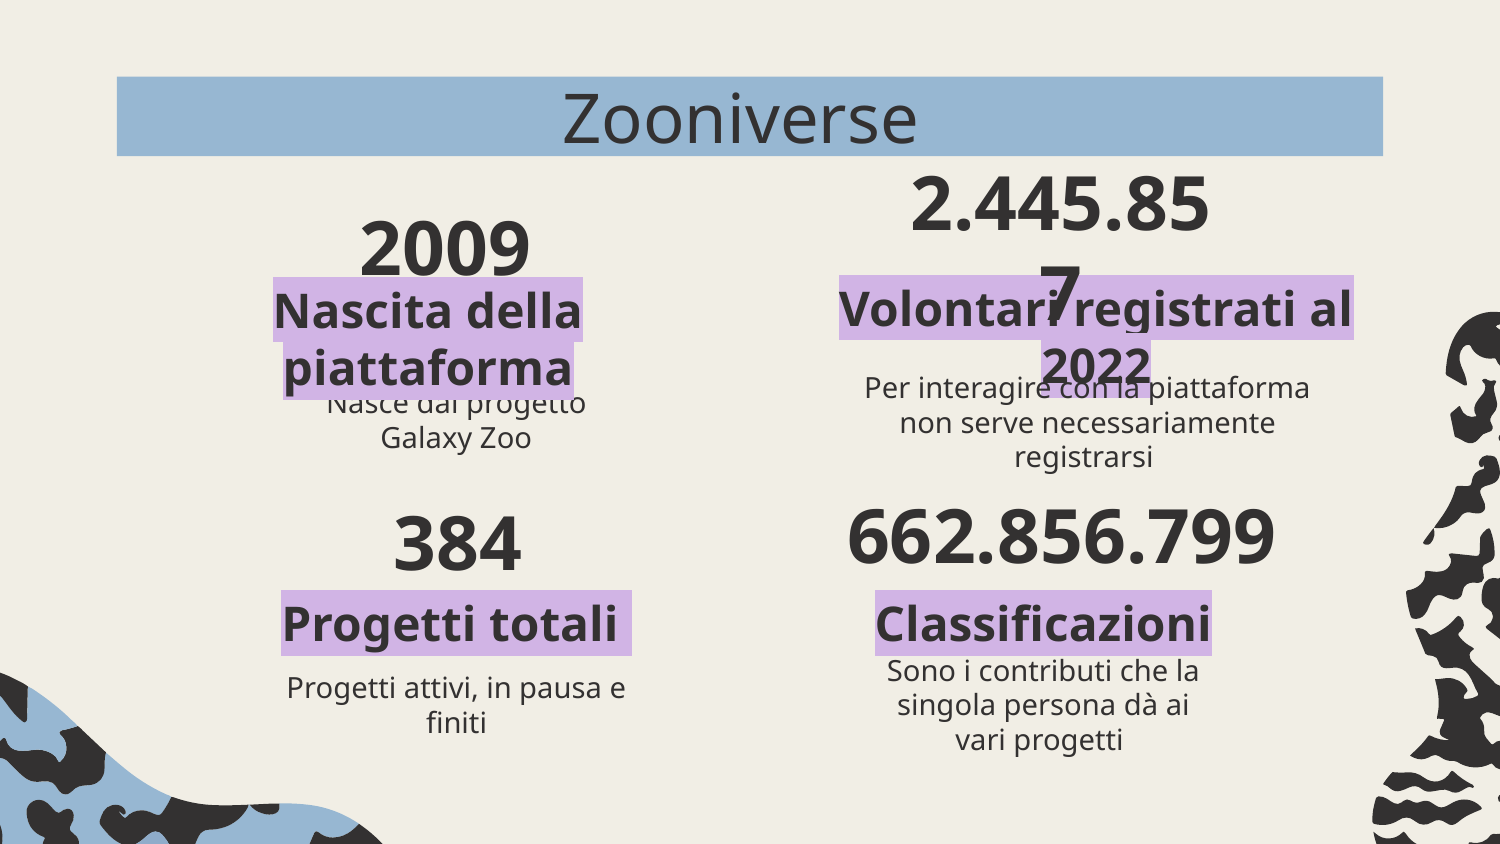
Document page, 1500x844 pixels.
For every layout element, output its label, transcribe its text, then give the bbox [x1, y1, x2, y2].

title 384 [376, 490, 541, 591]
title Volontari registrati al 2022 [782, 306, 1411, 366]
subtitle Nasce dal progetto Galaxy Zoo [261, 369, 652, 473]
title 2.445.857 [883, 195, 1239, 295]
subtitle Sono i contributi che la singola persona dà ai vari progetti [848, 651, 1239, 758]
title 2009 [344, 195, 548, 295]
title Classificazioni [829, 591, 1258, 654]
title 662.856.799 [830, 483, 1294, 583]
title Progetti totali [242, 591, 671, 654]
subtitle Per interagire con la piattaforma non serve necessariamente registrarsi [848, 370, 1328, 473]
subtitle Progetti attivi, in pausa e finiti [261, 651, 652, 758]
title Zooniverse [116, 76, 1384, 157]
title Nascita della piattaforma [117, 306, 740, 369]
